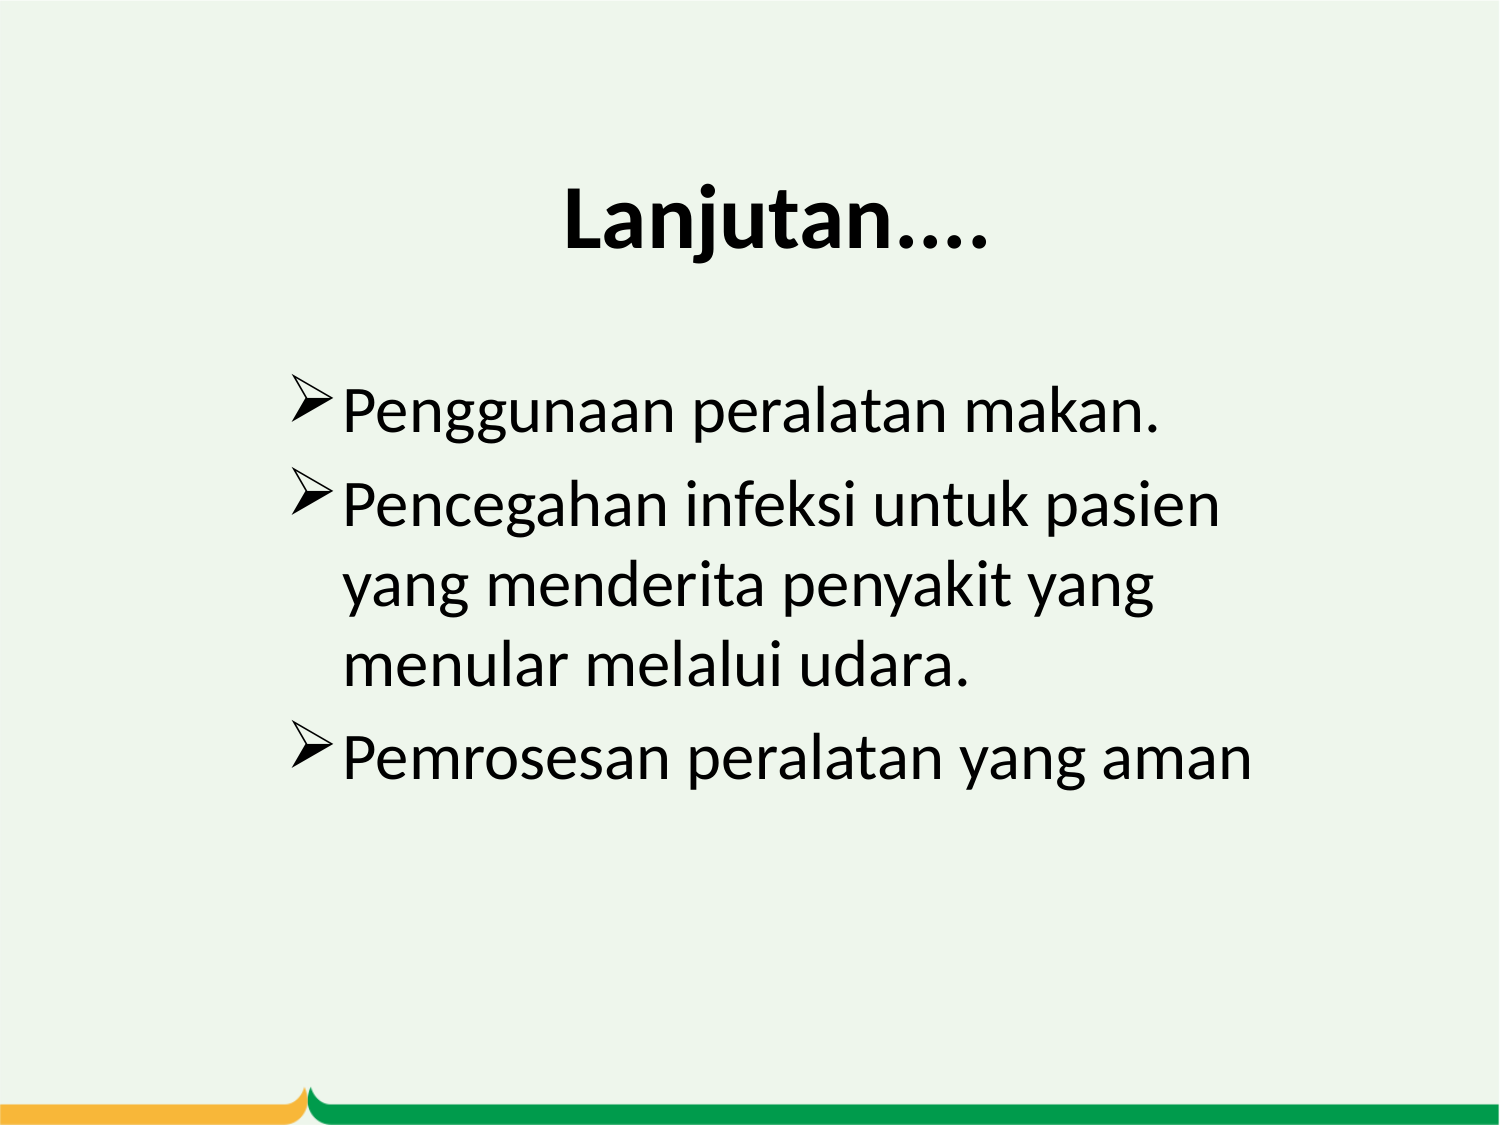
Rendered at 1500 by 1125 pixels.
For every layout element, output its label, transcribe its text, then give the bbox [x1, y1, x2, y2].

list Penggunaan peralatan makan. Pencegahan infeksi untuk pasien yang menderita penyakit yang menular melalui udara. Pemrosesan peralatan yang aman [271, 358, 1285, 917]
picture [0, 0, 1500, 1125]
title Lanjutan.... [102, 149, 1453, 337]
